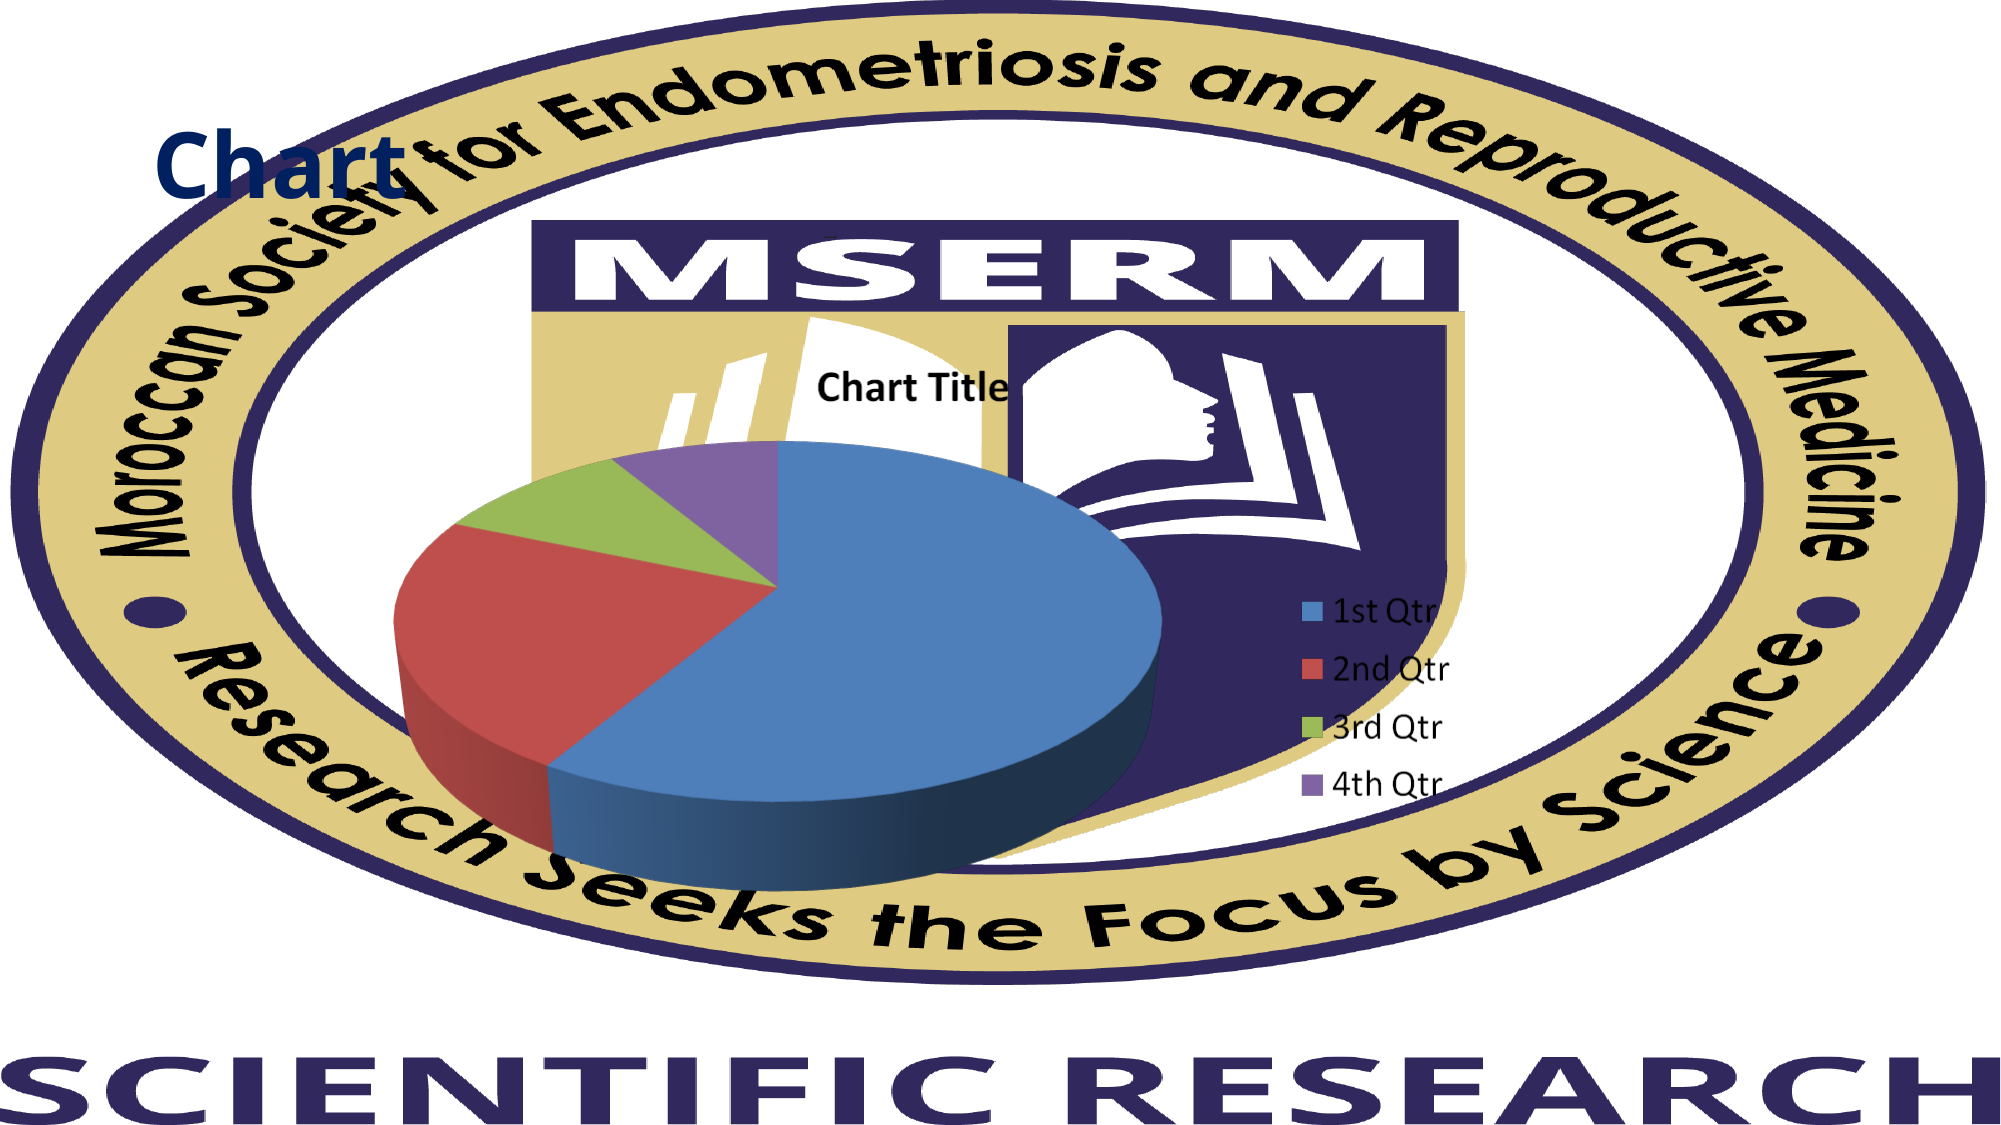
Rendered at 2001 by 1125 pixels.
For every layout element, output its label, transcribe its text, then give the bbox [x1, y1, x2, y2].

picture [0, 0, 2001, 1125]
title Chart [137, 59, 1863, 278]
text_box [358, 342, 1471, 981]
